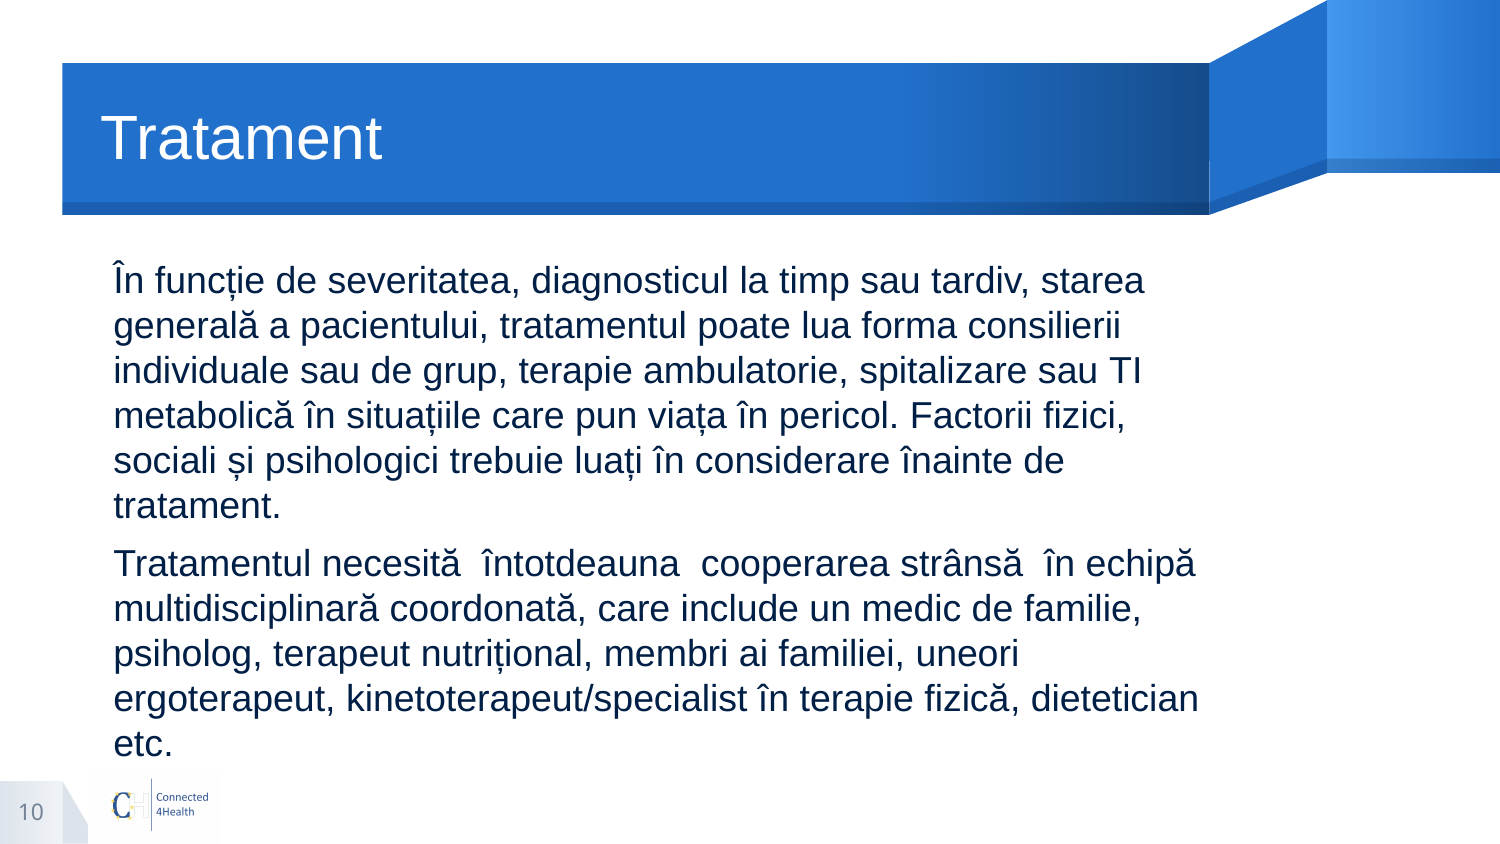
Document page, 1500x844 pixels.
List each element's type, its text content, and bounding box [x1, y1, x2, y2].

picture [88, 769, 220, 844]
slide_number 10 [0, 781, 63, 844]
title Tratament [100, 64, 1210, 215]
list În funcție de severitatea, diagnosticul la timp sau tardiv, starea generală a pacientului, tratamentul poate lua forma consilierii individuale sau de grup, terapie ambulatorie, spitalizare sau TI metabolică în situațiile care pun viața în pericol. Factorii fizici, sociali și psihologici trebuie luați în considerare înainte de tratament. Tratamentul necesită întotdeauna cooperarea strânsă în echipă multidisciplinară coordonată, care include un medic de familie, psiholog, terapeut nutrițional, membri ai familiei, uneori ergoterapeut, kinetoterapeut/specialist în terapie fizică, dietetician etc. [100, 256, 1210, 721]
